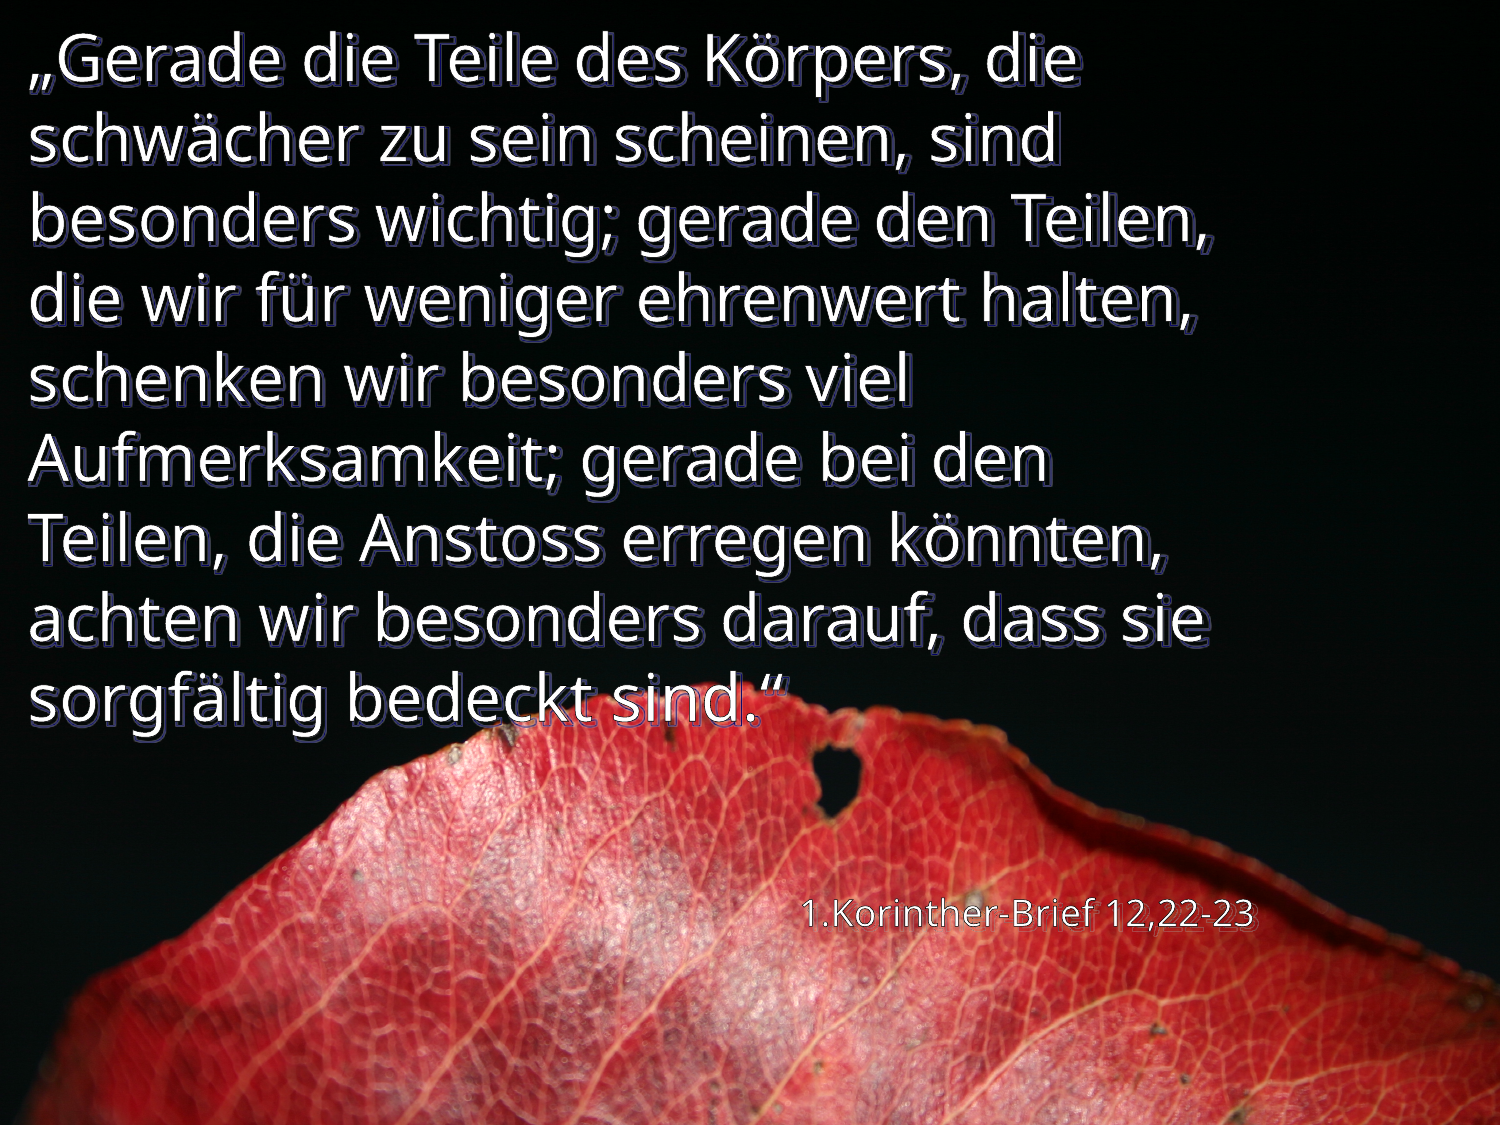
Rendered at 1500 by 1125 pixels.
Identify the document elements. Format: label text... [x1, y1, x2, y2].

text_box 1.Korinther-Brief 12,22-23 [171, 881, 1270, 942]
title „Gerade die Teile des Körpers, die schwächer zu sein scheinen, sind besonders wichtig; gerade den Teilen, die wir für weniger ehrenwert halten, schenken wir besonders viel Aufmerksamkeit; gerade bei den Teilen, die Anstoss erregen könnten, achten wir besonders darauf, dass sie sorgfältig bedeckt sind.“ [11, 7, 1247, 743]
picture [0, 0, 1500, 1125]
